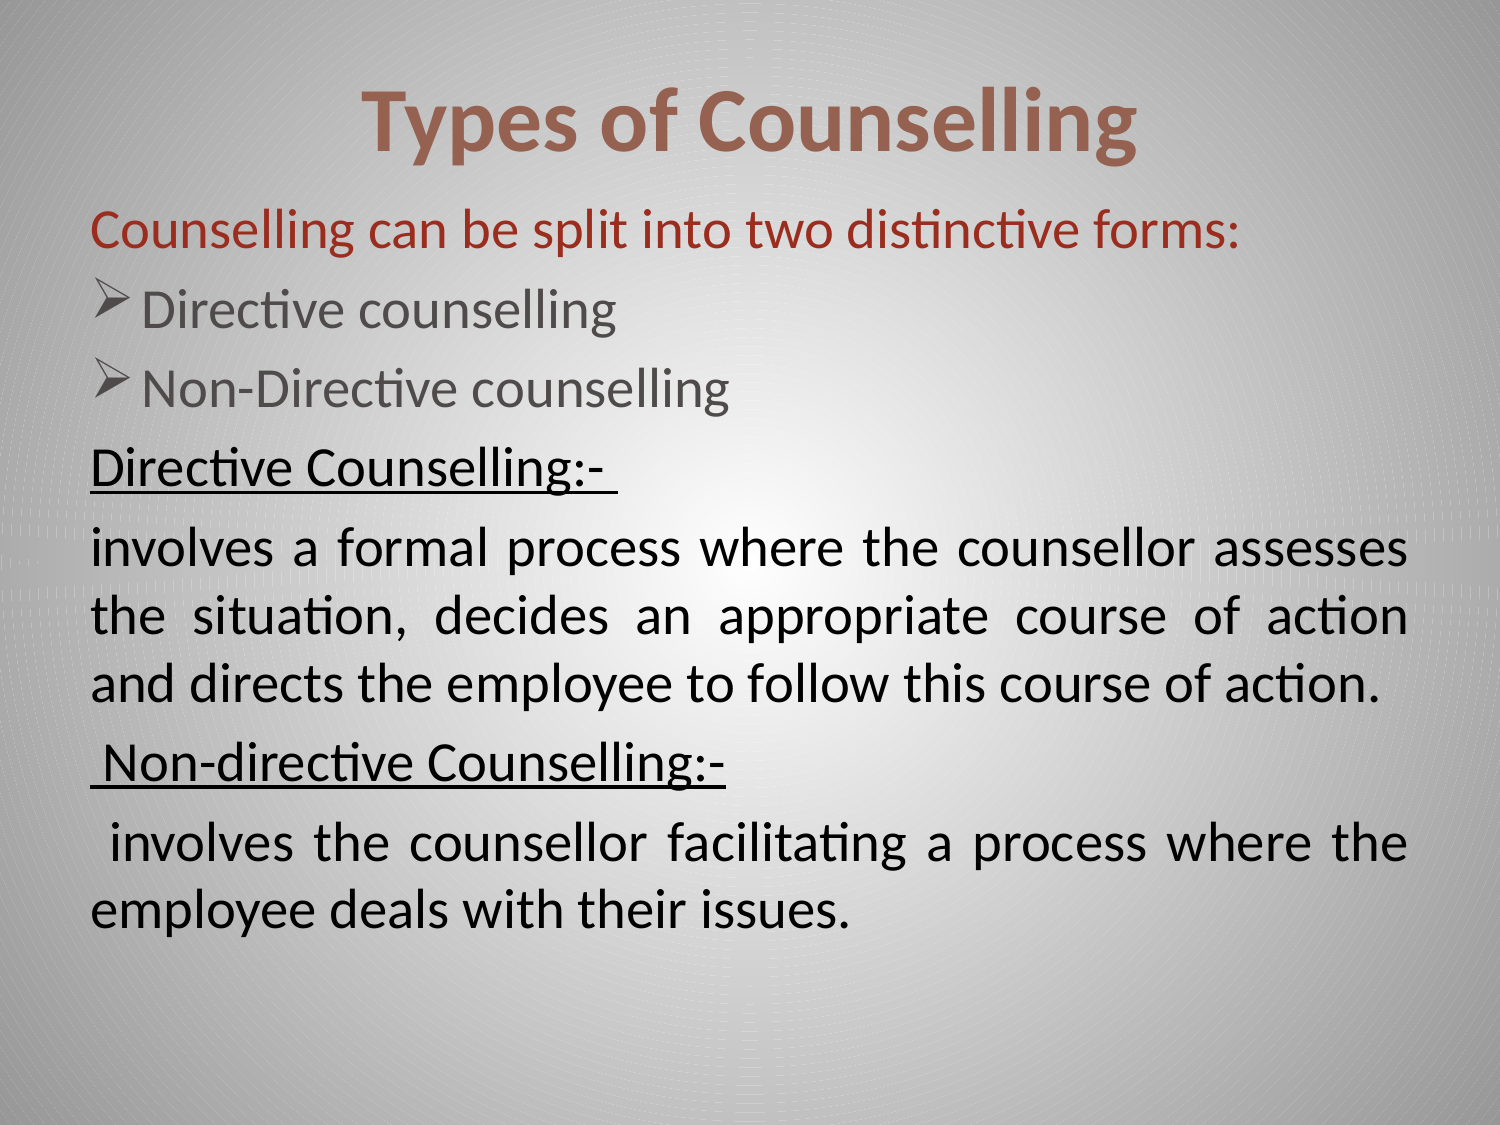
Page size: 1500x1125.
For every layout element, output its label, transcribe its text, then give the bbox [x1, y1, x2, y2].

list Counselling can be split into two distinctive forms: Directive counselling Non-Directive counselling Directive Counselling:- involves a formal process where the counsellor assesses the situation, decides an appropriate course of action and directs the employee to follow this course of action. Non-directive Counselling:- involves the counsellor facilitating a process where the employee deals with their issues. [75, 184, 1425, 1005]
title Types of Counselling [75, 45, 1425, 184]
